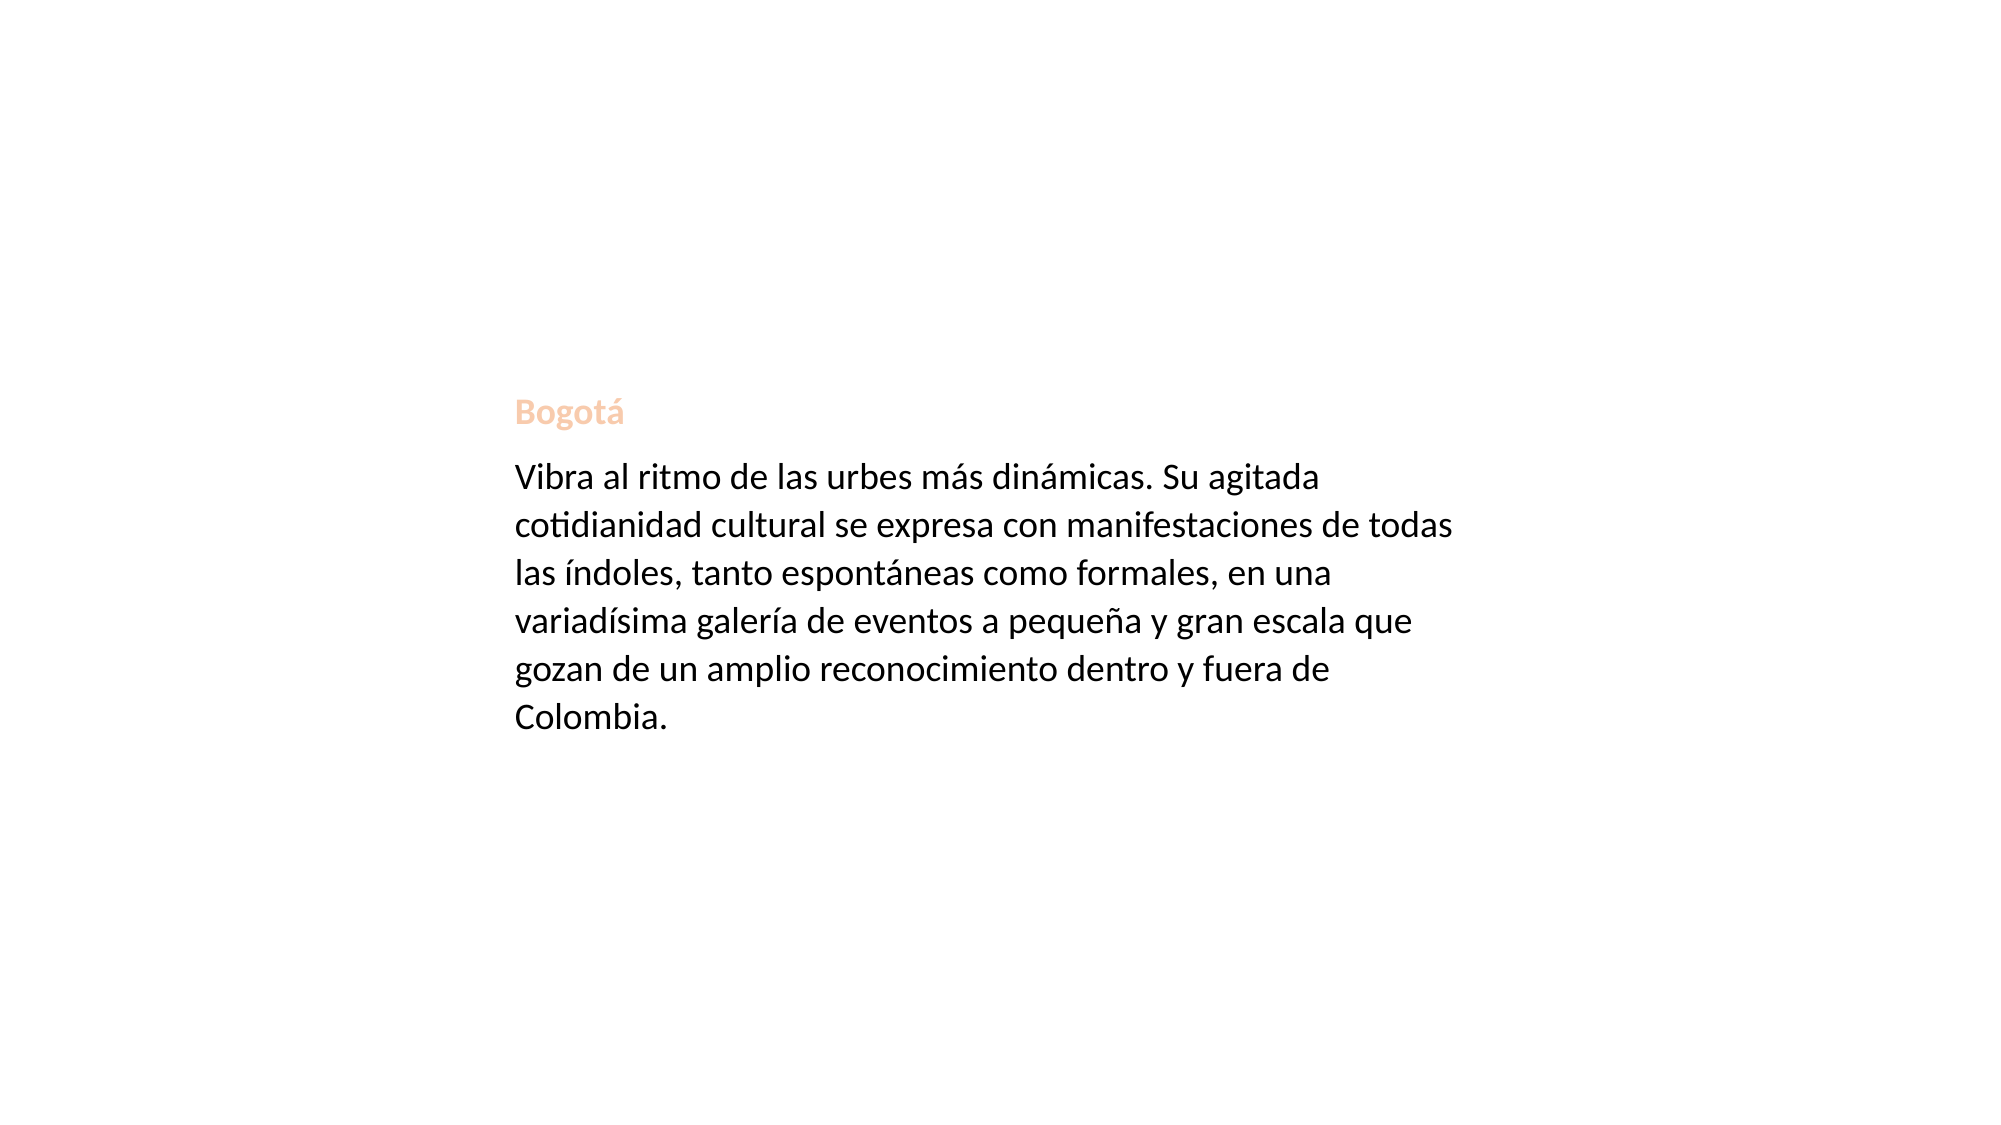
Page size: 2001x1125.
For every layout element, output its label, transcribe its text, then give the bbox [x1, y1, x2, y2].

text_box Bogotá Vibra al ritmo de las urbes más dinámicas. Su agitada cotidianidad cultural se expresa con manifestaciones de todas las índoles, tanto espontáneas como formales, en una variadísima galería de eventos a pequeña y gran escala que gozan de un amplio reconocimiento dentro y fuera de Colombia. [500, 376, 1500, 745]
